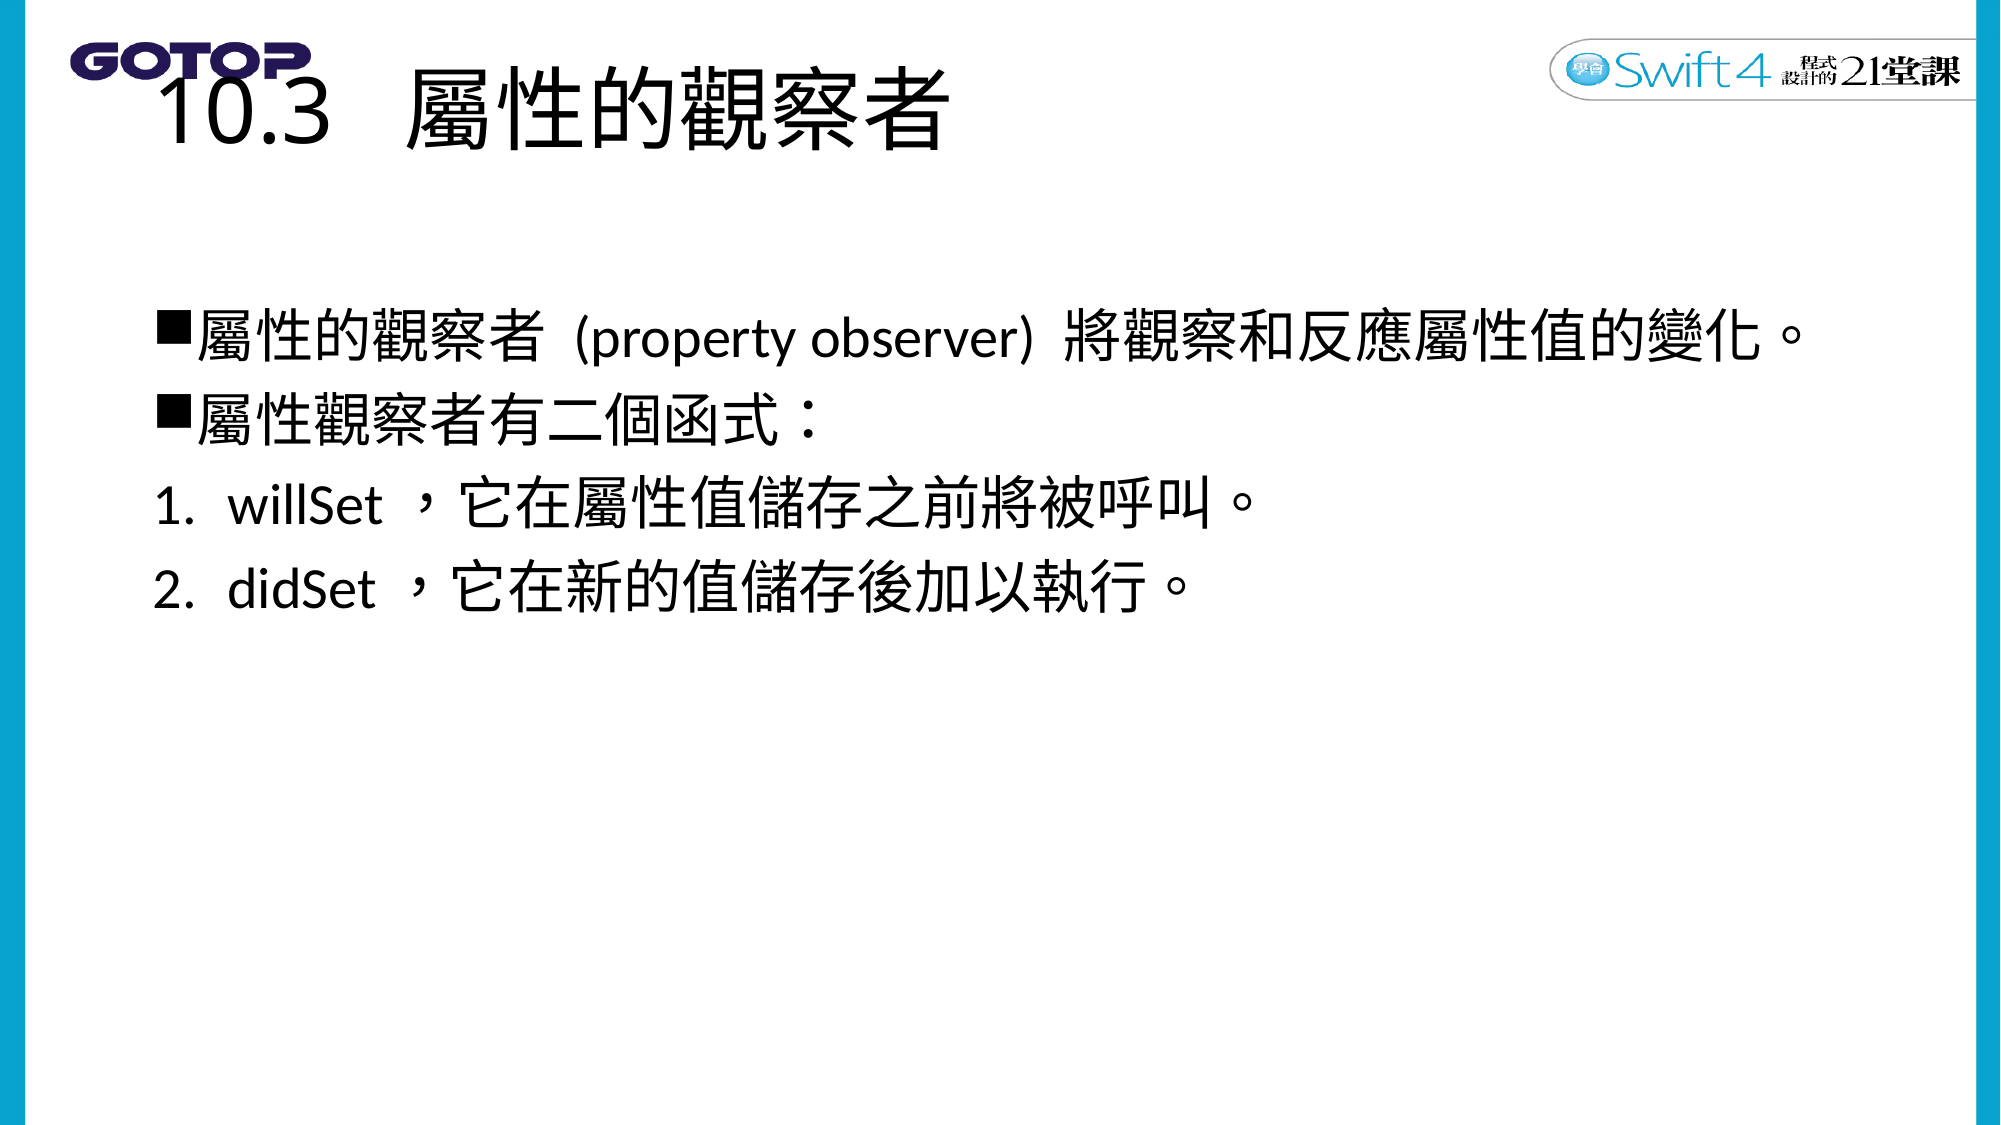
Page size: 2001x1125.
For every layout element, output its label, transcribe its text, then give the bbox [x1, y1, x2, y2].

list 屬性的觀察者 (property observer) 將觀察和反應屬性值的變化。 屬性觀察者有二個函式： willSet，它在屬性值儲存之前將被呼叫。 didSet，它在新的值儲存後加以執行。 [137, 299, 1863, 1014]
picture [26, 0, 1976, 1125]
title 10.3 屬性的觀察者 [137, 59, 1863, 278]
